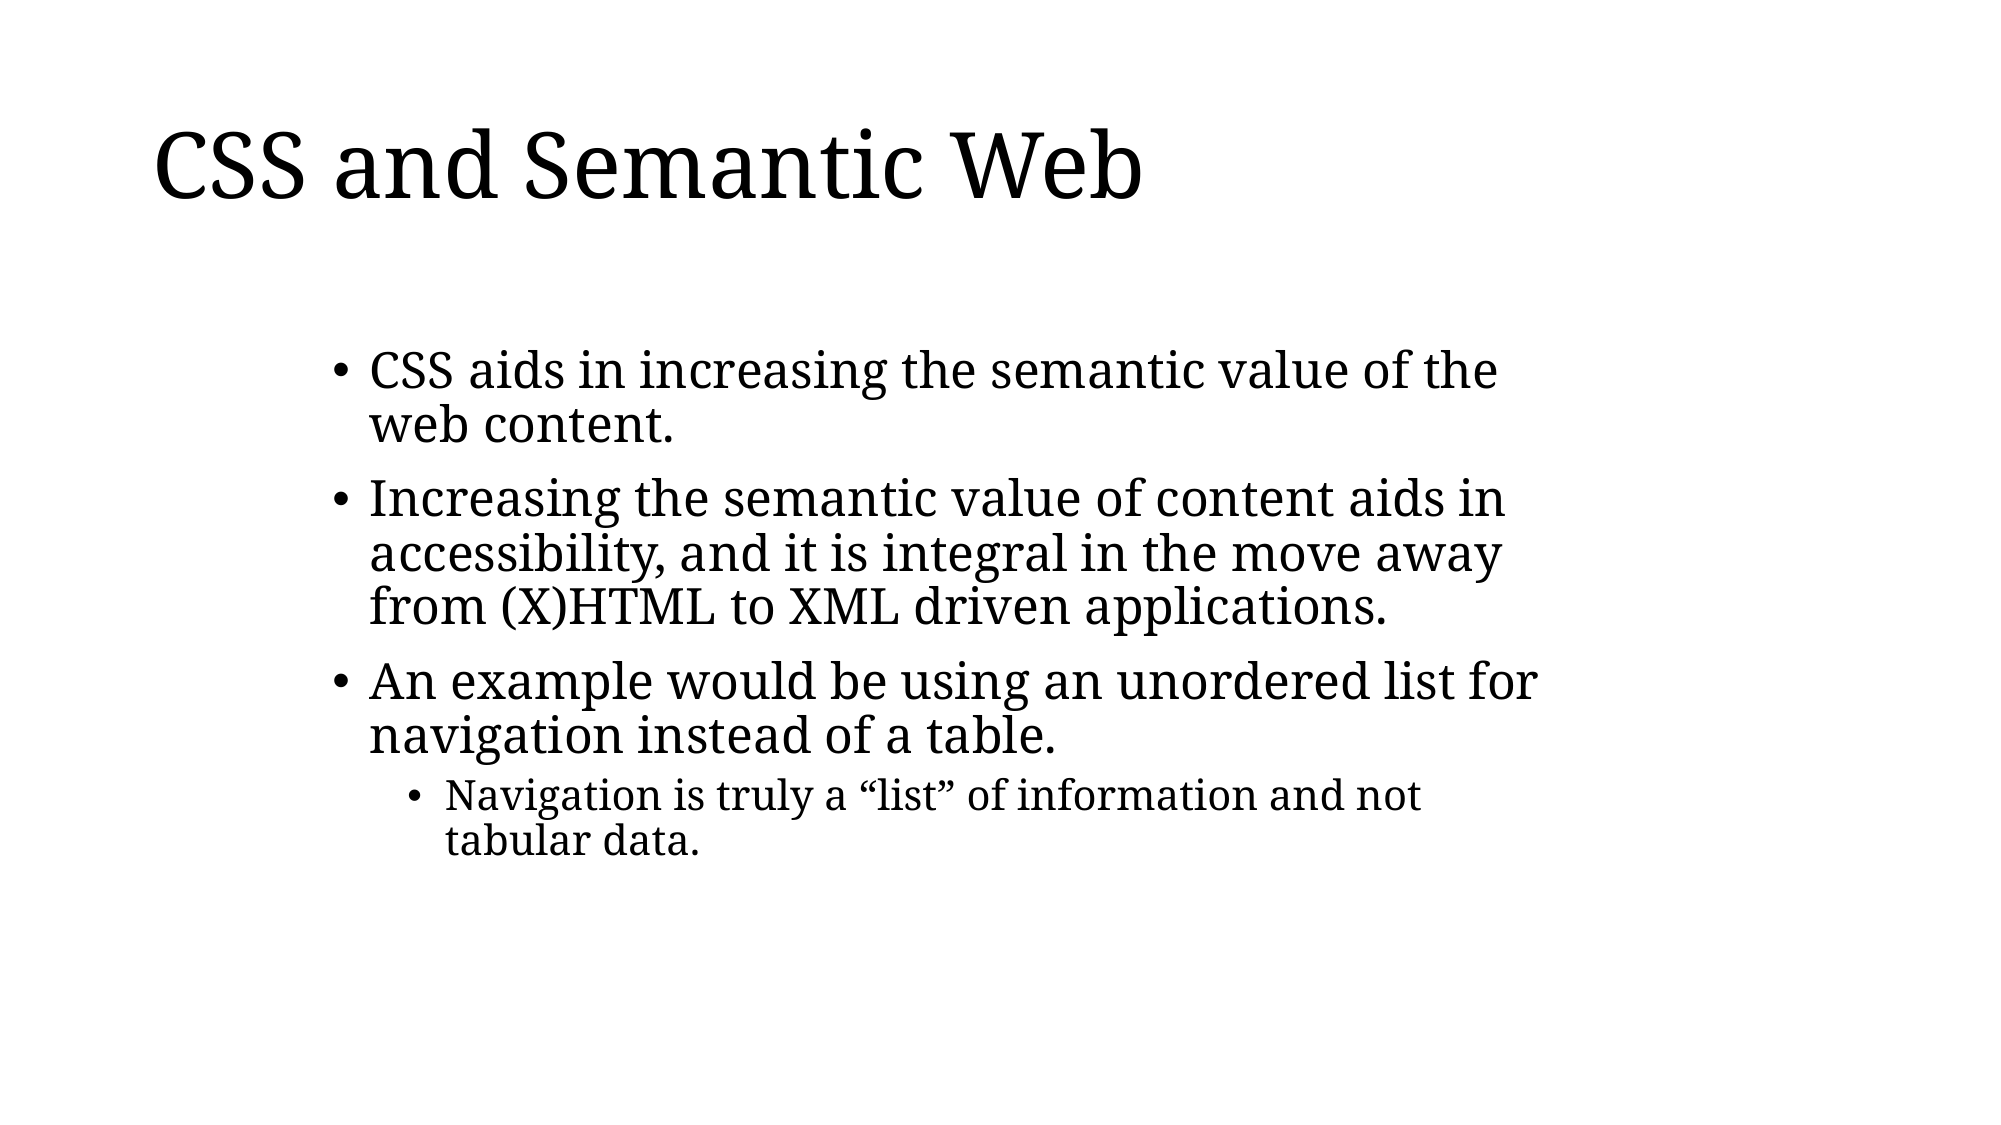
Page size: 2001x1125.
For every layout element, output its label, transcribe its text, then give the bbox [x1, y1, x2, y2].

list CSS aids in increasing the semantic value of the web content. Increasing the semantic value of content aids in accessibility, and it is integral in the move away from (X)HTML to XML driven applications. An example would be using an unordered list for navigation instead of a table. Navigation is truly a “list” of information and not tabular data. [317, 337, 1580, 954]
title CSS and Semantic Web [137, 59, 1863, 278]
